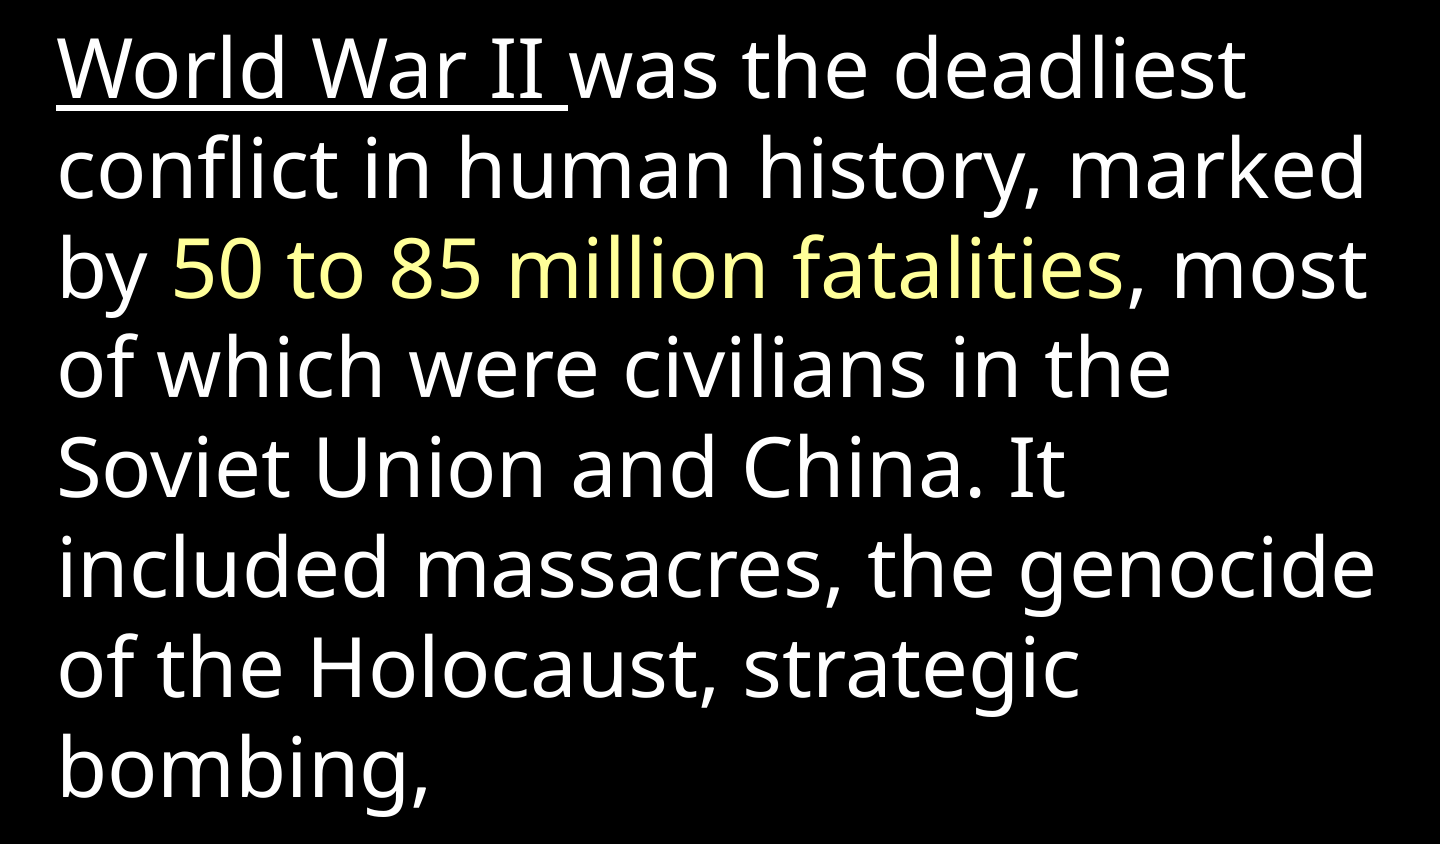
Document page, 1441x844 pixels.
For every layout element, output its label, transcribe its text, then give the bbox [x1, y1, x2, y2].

subtitle World War II was the deadliest conflict in human history, marked by 50 to 85 million fatalities, most of which were civilians in the Soviet Union and China. It included massacres, the genocide of the Holocaust, strategic bombing, [45, 9, 1396, 835]
